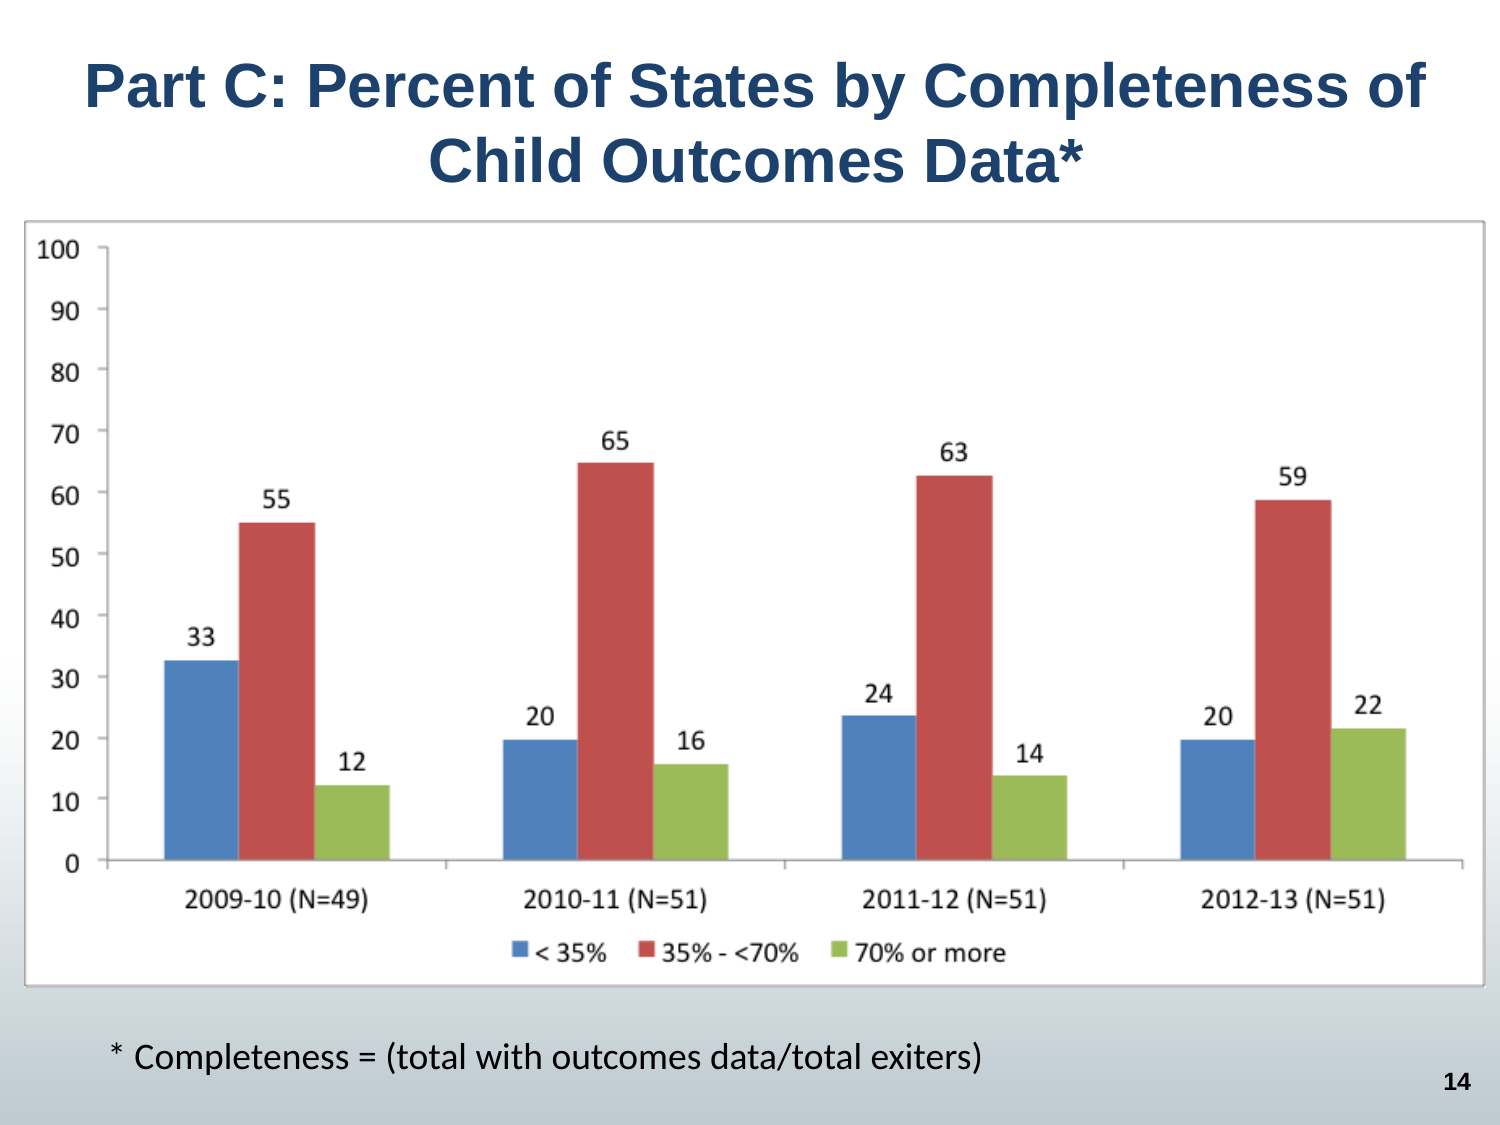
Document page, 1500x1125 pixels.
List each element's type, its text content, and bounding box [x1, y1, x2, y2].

picture [0, 0, 1500, 1125]
text_box * Completeness = (total with outcomes data/total exiters) [92, 1024, 999, 1085]
title Part C: Percent of States by Completeness of Child Outcomes Data* [37, 37, 1475, 163]
text_box 14 [1428, 1057, 1500, 1103]
